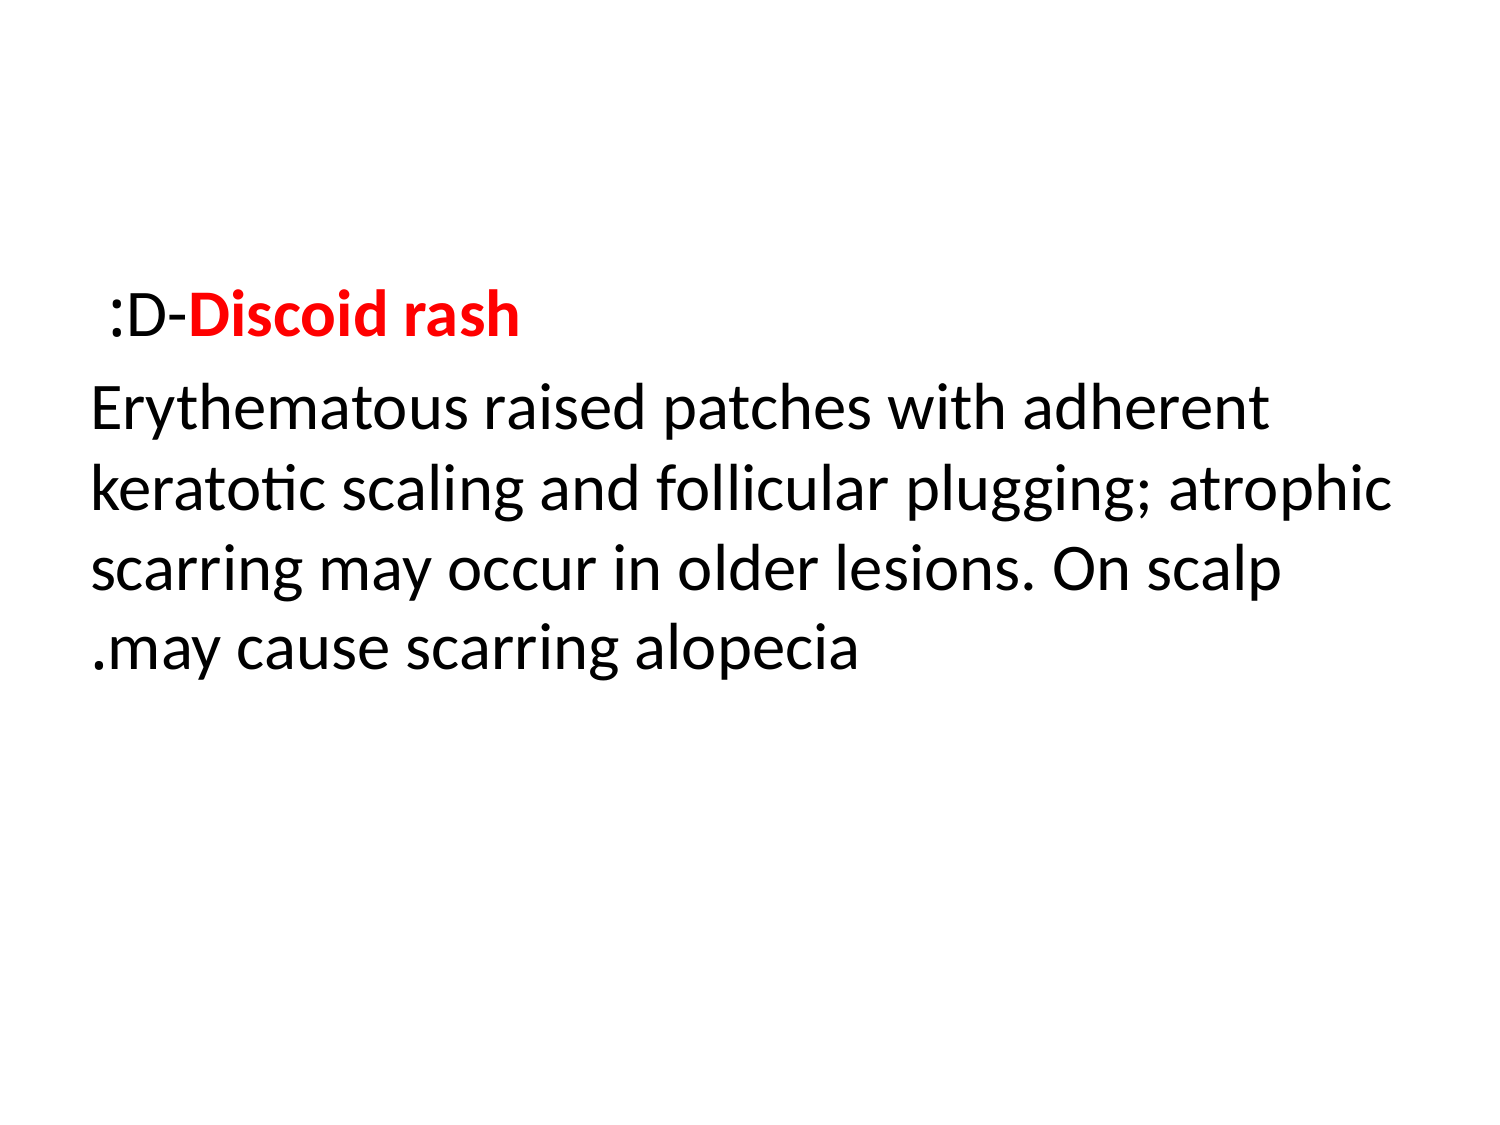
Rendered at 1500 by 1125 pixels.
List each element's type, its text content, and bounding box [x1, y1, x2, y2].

list D-Discoid rash: Erythematous raised patches with adherent keratotic scaling and follicular plugging; atrophic scarring may occur in older lesions. On scalp may cause scarring alopecia. [75, 262, 1425, 1005]
